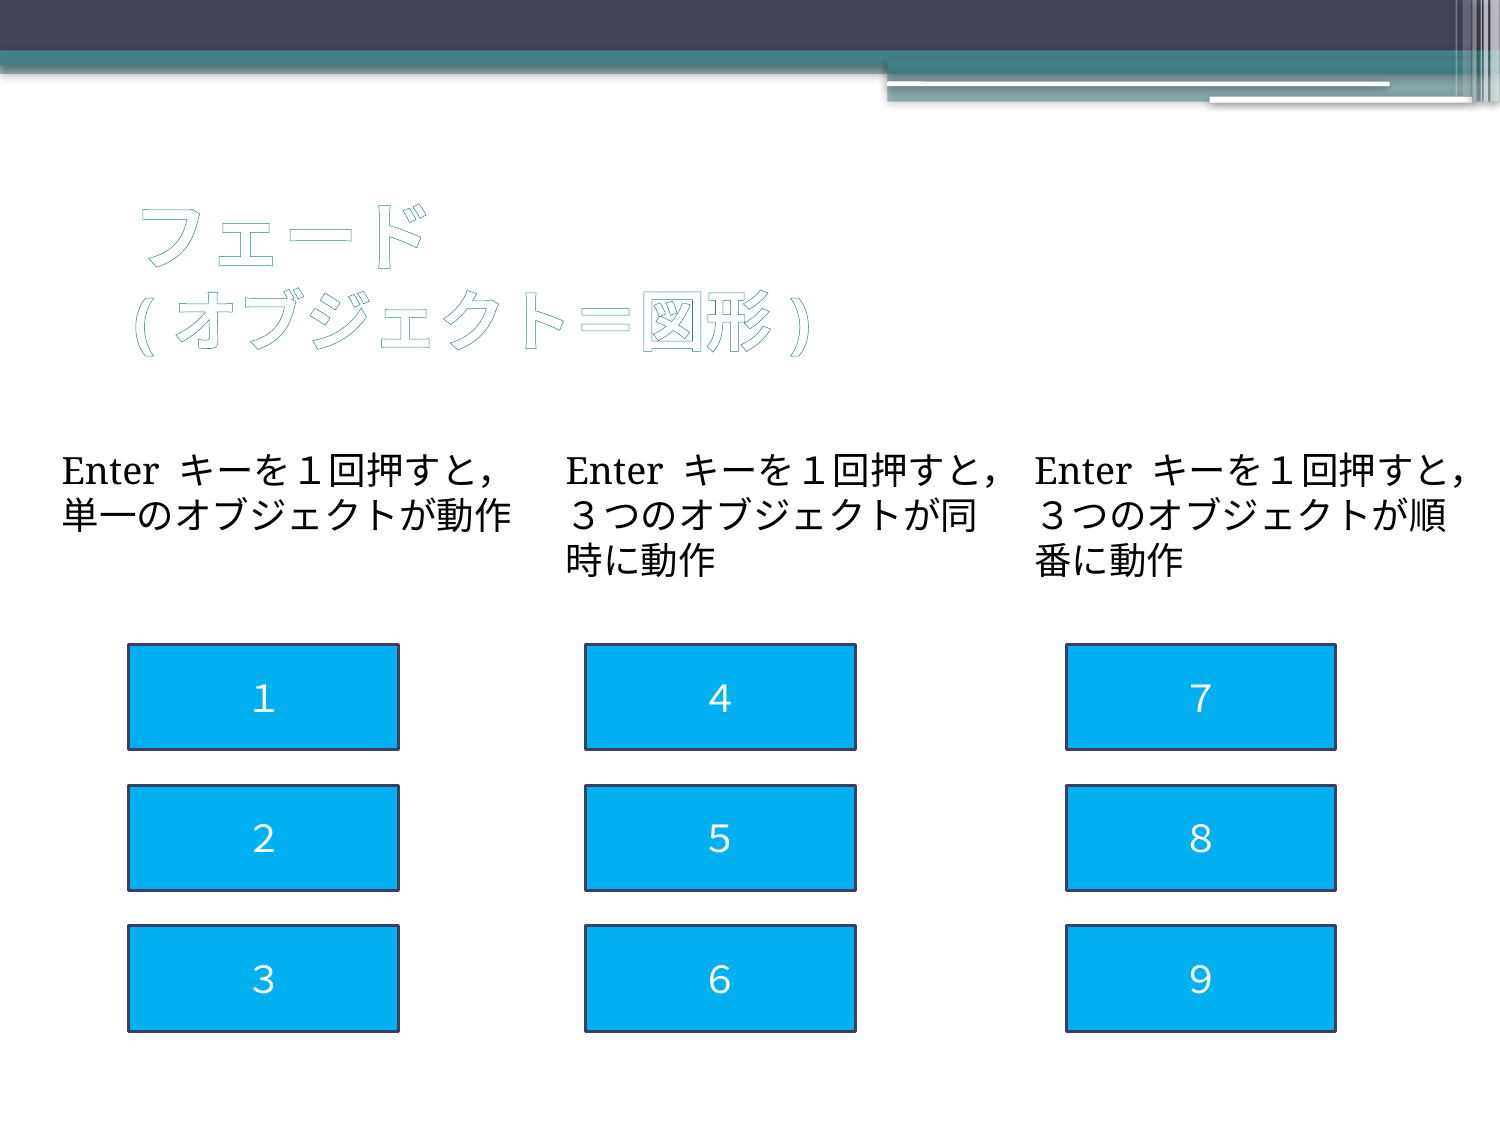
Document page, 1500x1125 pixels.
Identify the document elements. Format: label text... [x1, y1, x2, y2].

text_box ７ [1065, 643, 1337, 751]
text_box ２ [127, 784, 400, 892]
text_box Enter キーを１回押すと，３つのオブジェクトが順番に動作 [1019, 439, 1477, 590]
text_box ６ [584, 924, 857, 1033]
title フェード (オブジェクト＝図形) [118, 175, 1394, 367]
text_box ３ [127, 924, 400, 1033]
text_box Enter キーを１回押すと，３つのオブジェクトが同時に動作 [550, 439, 1008, 590]
text_box ８ [1065, 784, 1337, 892]
text_box ９ [1065, 924, 1337, 1033]
text_box Enter キーを１回押すと，単一のオブジェクトが動作 [46, 439, 539, 545]
text_box ５ [584, 784, 857, 892]
text_box １ [127, 643, 400, 751]
text_box ４ [584, 643, 857, 751]
